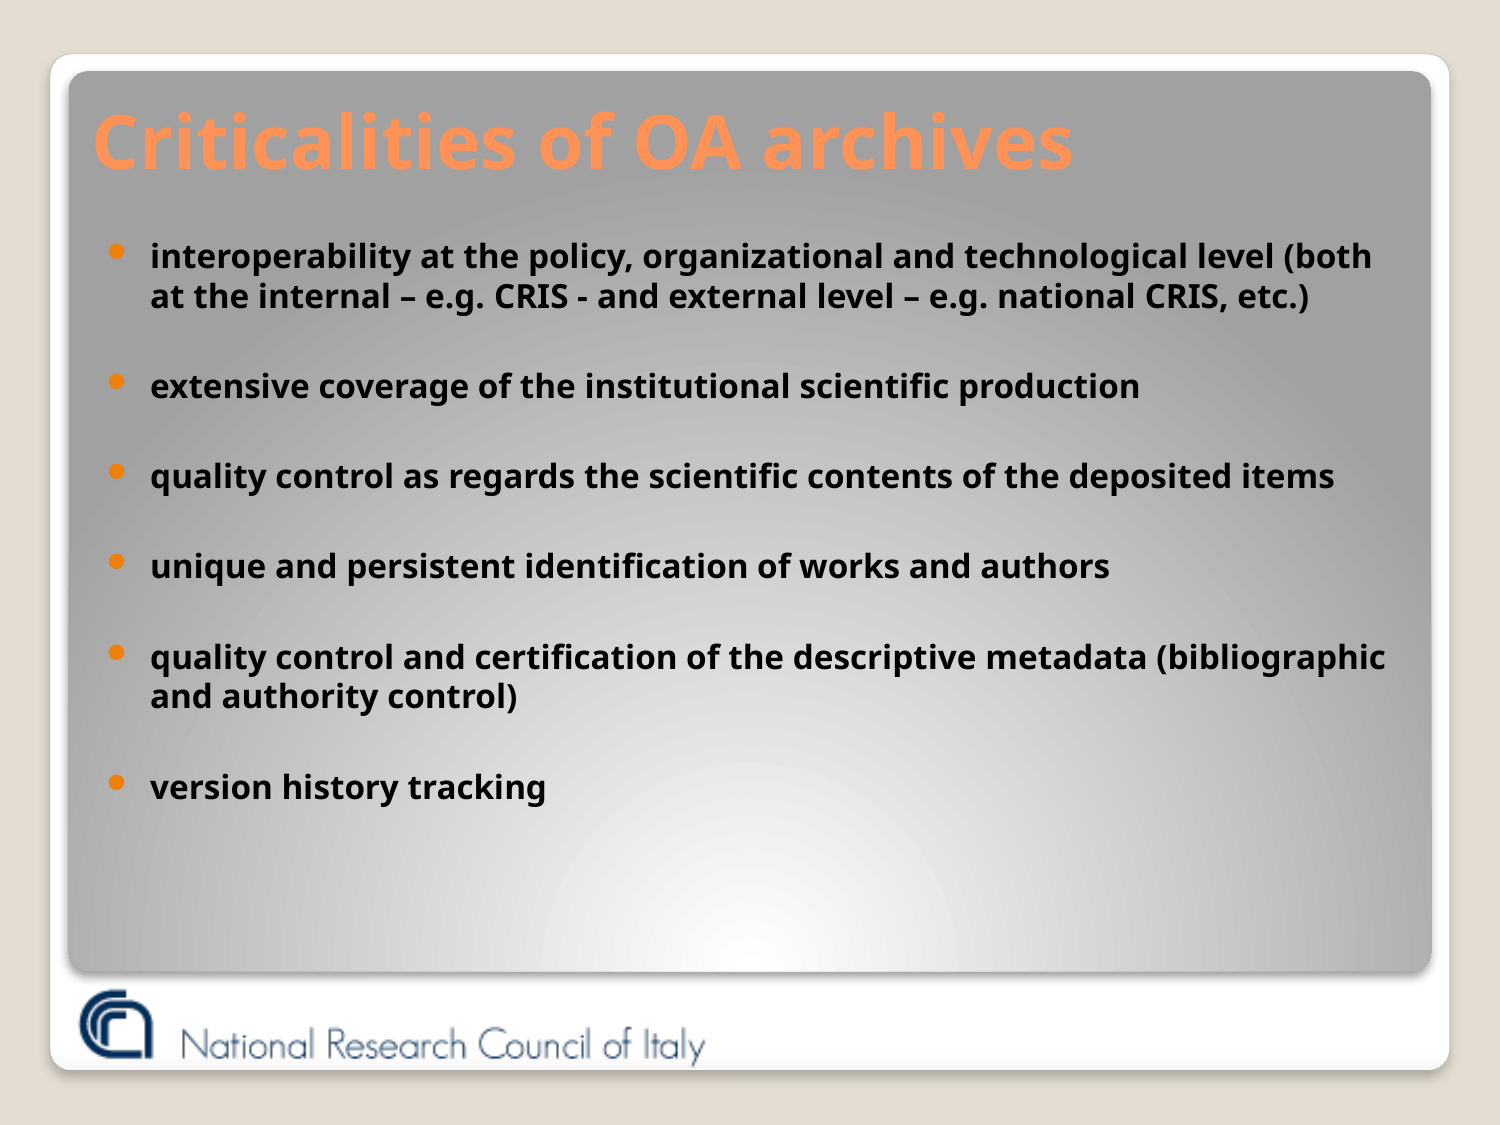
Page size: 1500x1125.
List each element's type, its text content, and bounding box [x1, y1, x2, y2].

picture [64, 975, 722, 1076]
list interoperability at the policy, organizational and technological level (both at the internal – e.g. CRIS - and external level – e.g. national CRIS, etc.) extensive coverage of the institutional scientific production quality control as regards the scientific contents of the deposited items unique and persistent identification of works and authors quality control and certification of the descriptive metadata (bibliographic and authority control) version history tracking [76, 219, 1420, 907]
title Criticalities of OA archives [76, 19, 1420, 192]
